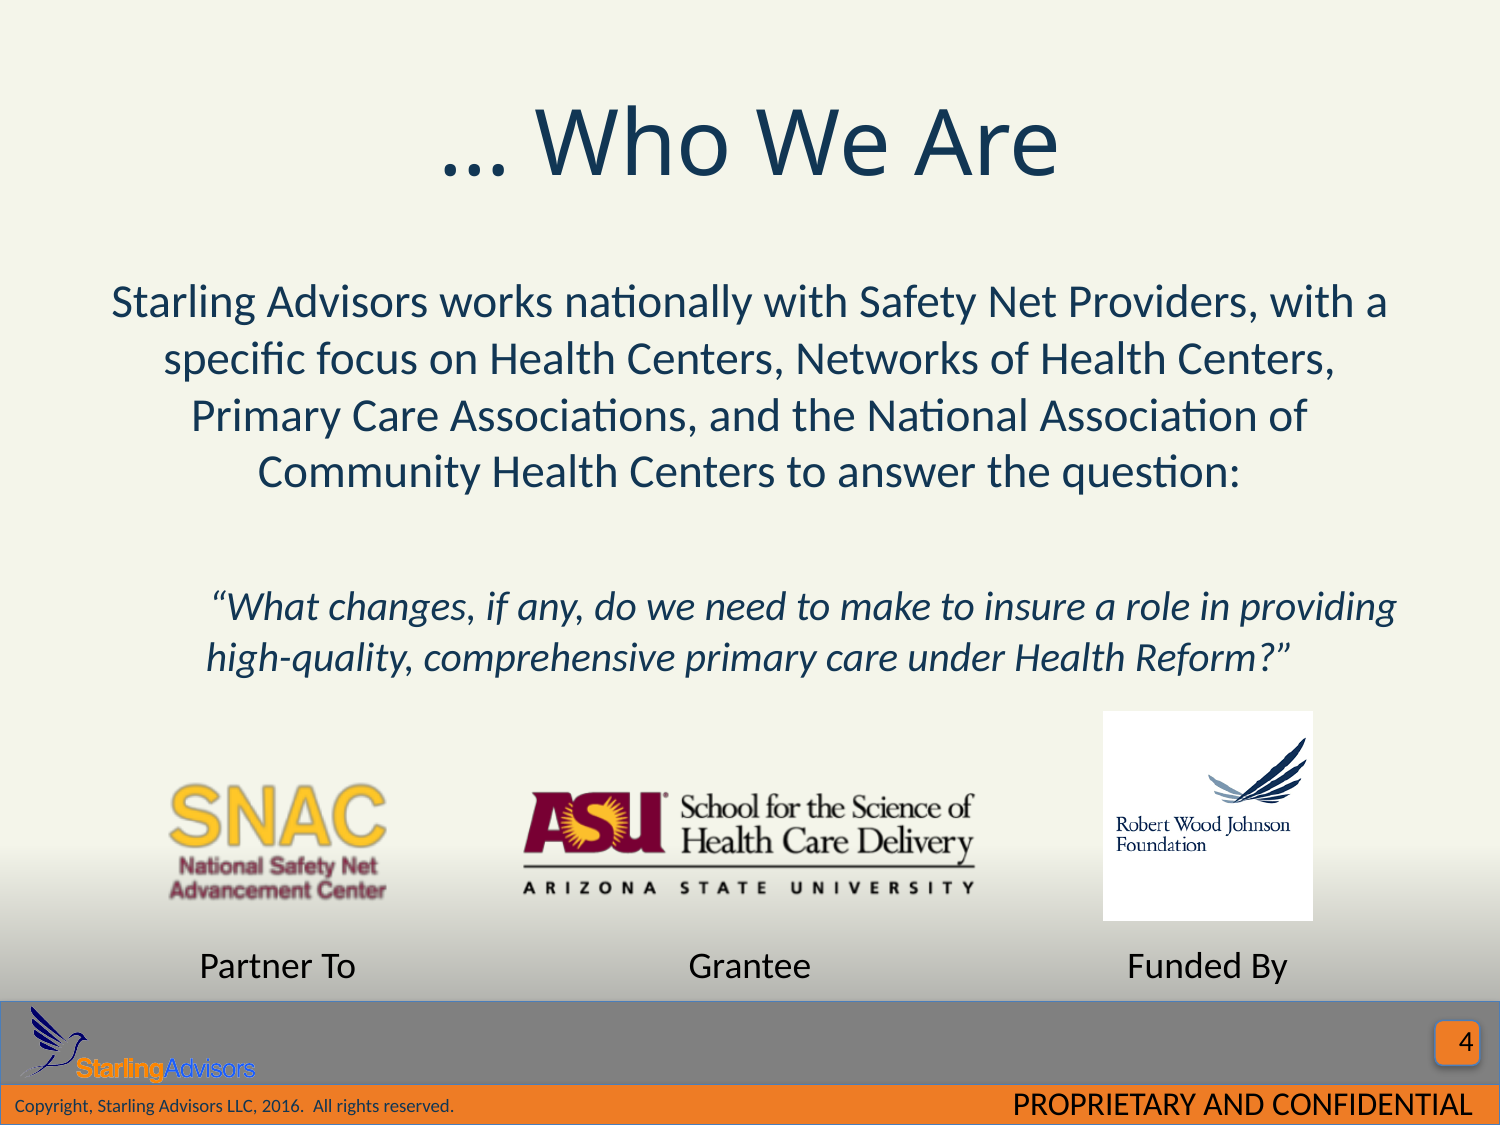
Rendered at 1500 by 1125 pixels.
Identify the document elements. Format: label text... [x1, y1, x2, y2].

picture [20, 1006, 255, 1083]
title … Who We Are [75, 45, 1425, 233]
text_box Partner To [169, 942, 387, 994]
picture [519, 749, 978, 934]
picture [142, 749, 414, 934]
list Starling Advisors works nationally with Safety Net Providers, with a specific focus on Health Centers, Networks of Health Centers, Primary Care Associations, and the National Association of Community Health Centers to answer the question: “What changes, if any, do we need to make to insure a role in providing high-quality, comprehensive primary care under Health Reform?” [75, 262, 1425, 764]
picture [1102, 710, 1313, 921]
text_box Grantee [640, 942, 859, 994]
text_box Funded By [1098, 933, 1317, 994]
